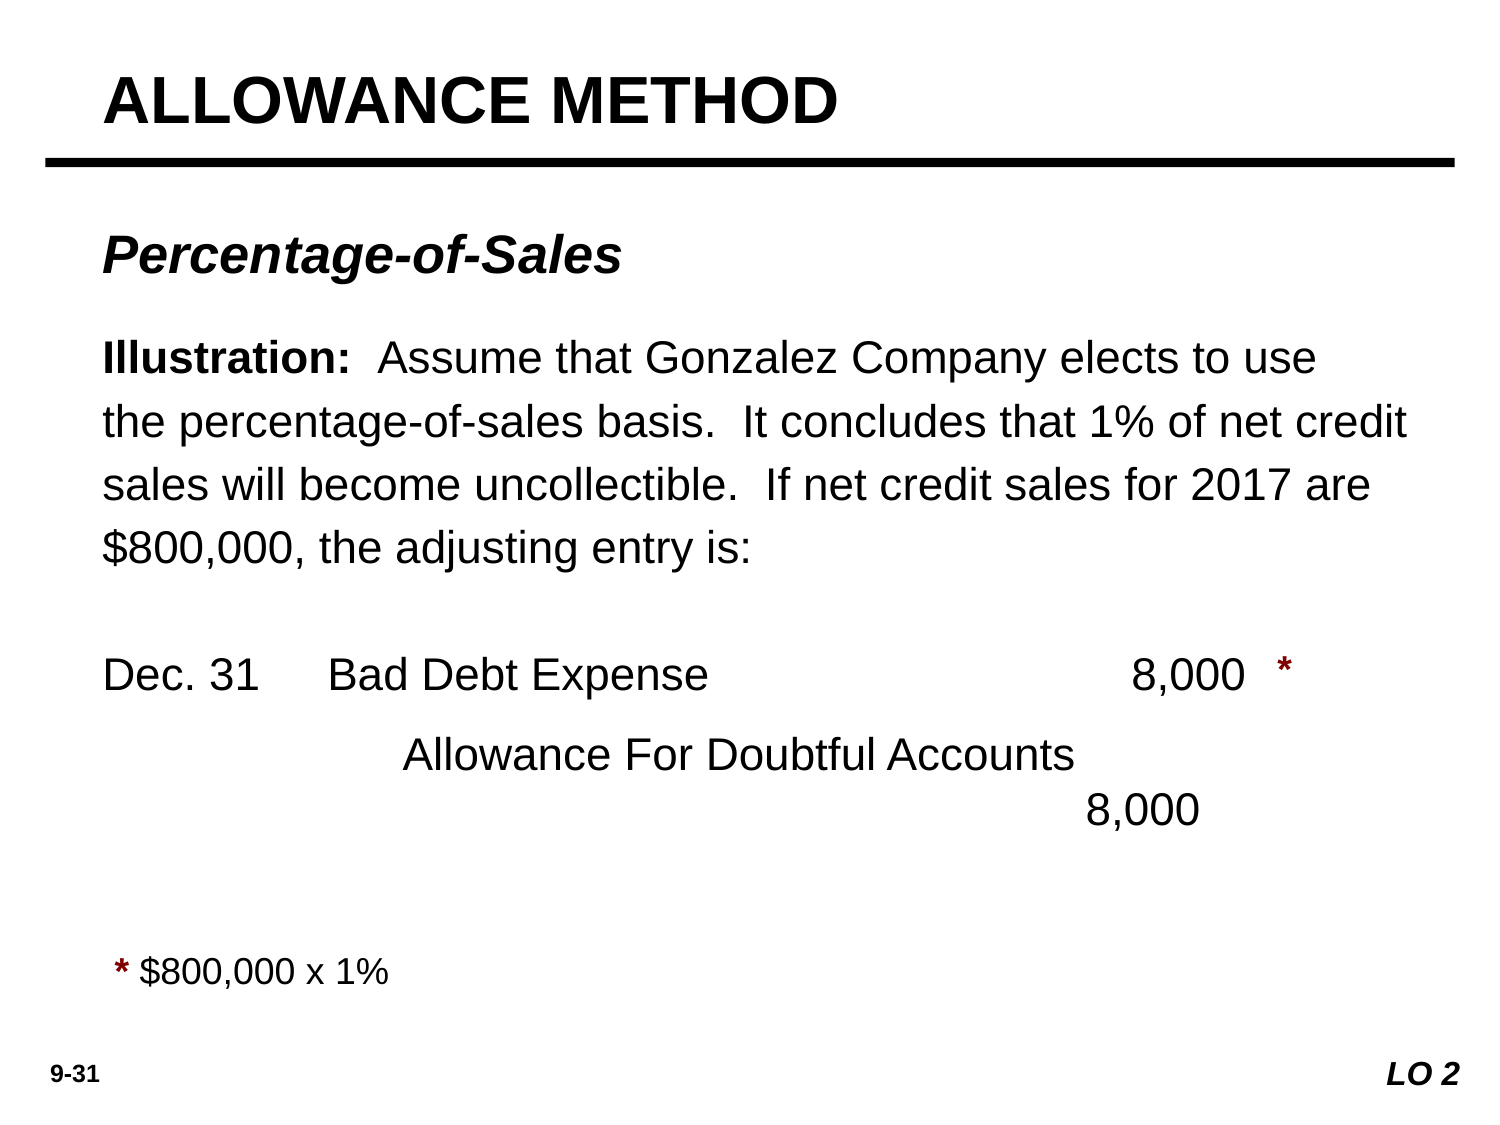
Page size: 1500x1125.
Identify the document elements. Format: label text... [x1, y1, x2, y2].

text_box ALLOWANCE METHOD [87, 50, 1475, 142]
text_box * $800,000 x 1% [99, 939, 850, 1000]
text_box LO 2 [1337, 1044, 1475, 1100]
text_box Dec. 31 [87, 637, 300, 708]
text_box Illustration: Assume that Gonzalez Company elects to use the percentage-of-sales basis. It concludes that 1% of net credit sales will become uncollectible. If net credit sales for 2017 are $800,000, the adjusting entry is: [87, 312, 1475, 580]
text_box Bad Debt Expense 8,000 [312, 637, 1438, 708]
text_box * [1262, 637, 1313, 698]
text_box Percentage-of-Sales [87, 212, 1475, 293]
text_box Allowance For Doubtful Accounts 8,000 [312, 717, 1438, 843]
